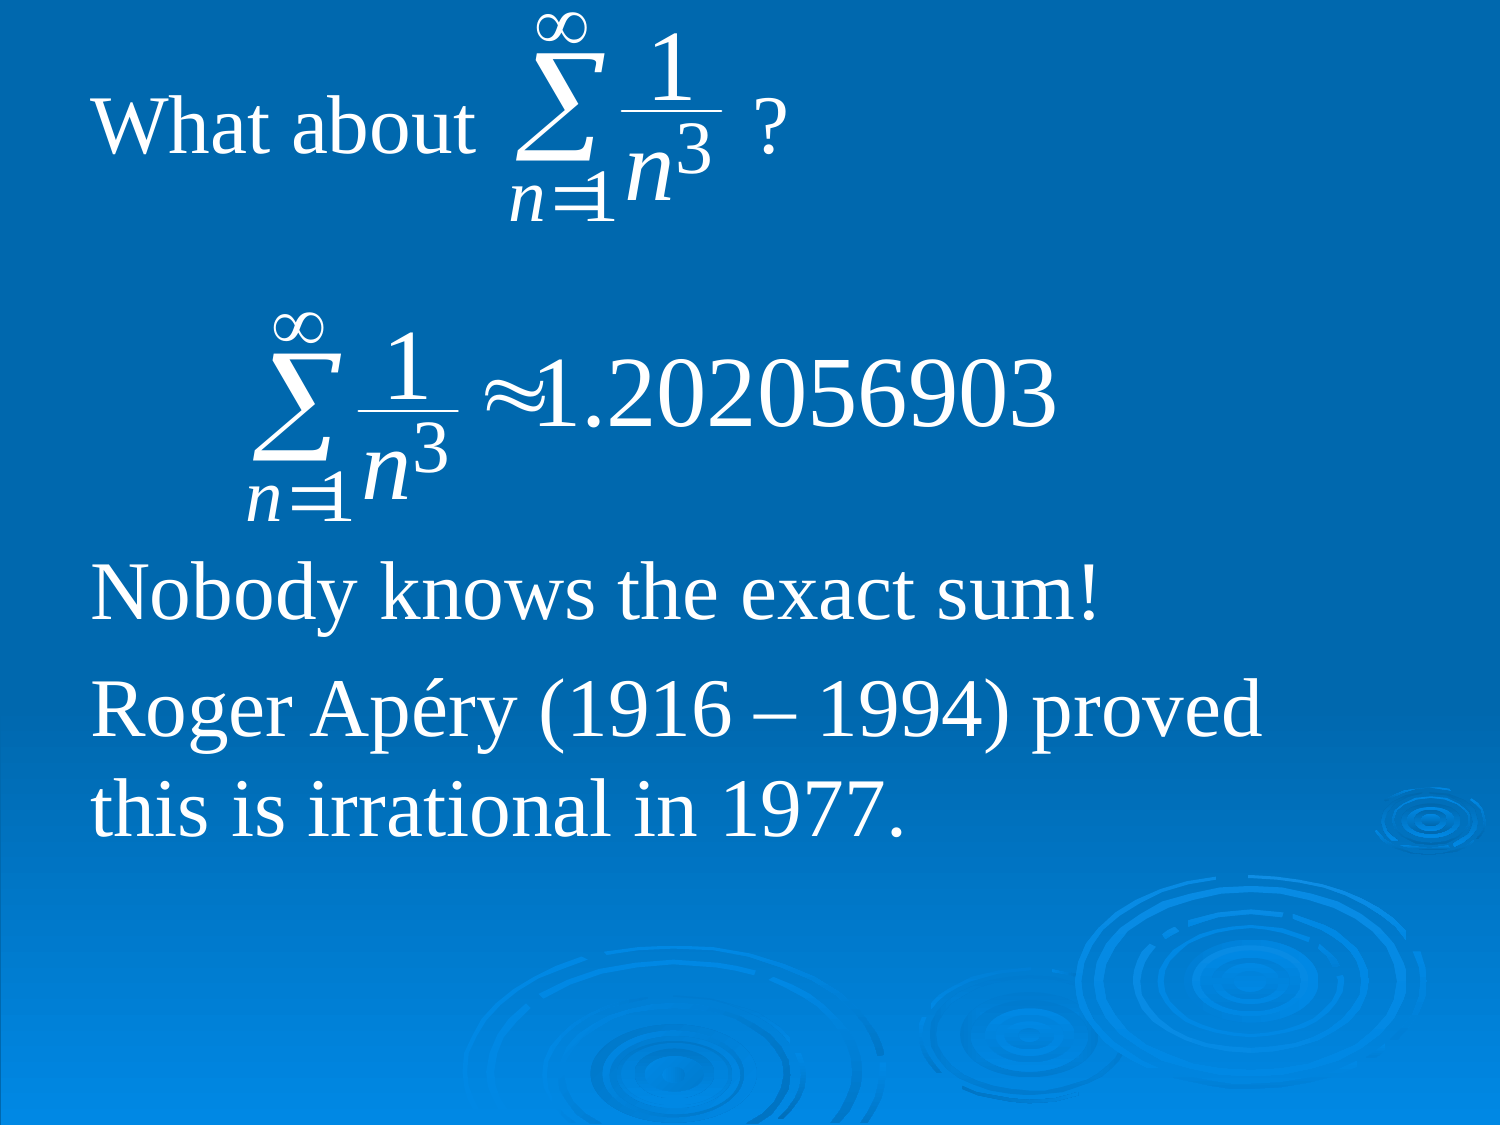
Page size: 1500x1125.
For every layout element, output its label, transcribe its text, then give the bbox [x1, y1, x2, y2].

list What about ? Nobody knows the exact sum! Roger Apéry (1916 – 1994) proved this is irrational in 1977. [75, 62, 1388, 1050]
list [237, 299, 1063, 537]
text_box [499, 0, 733, 238]
